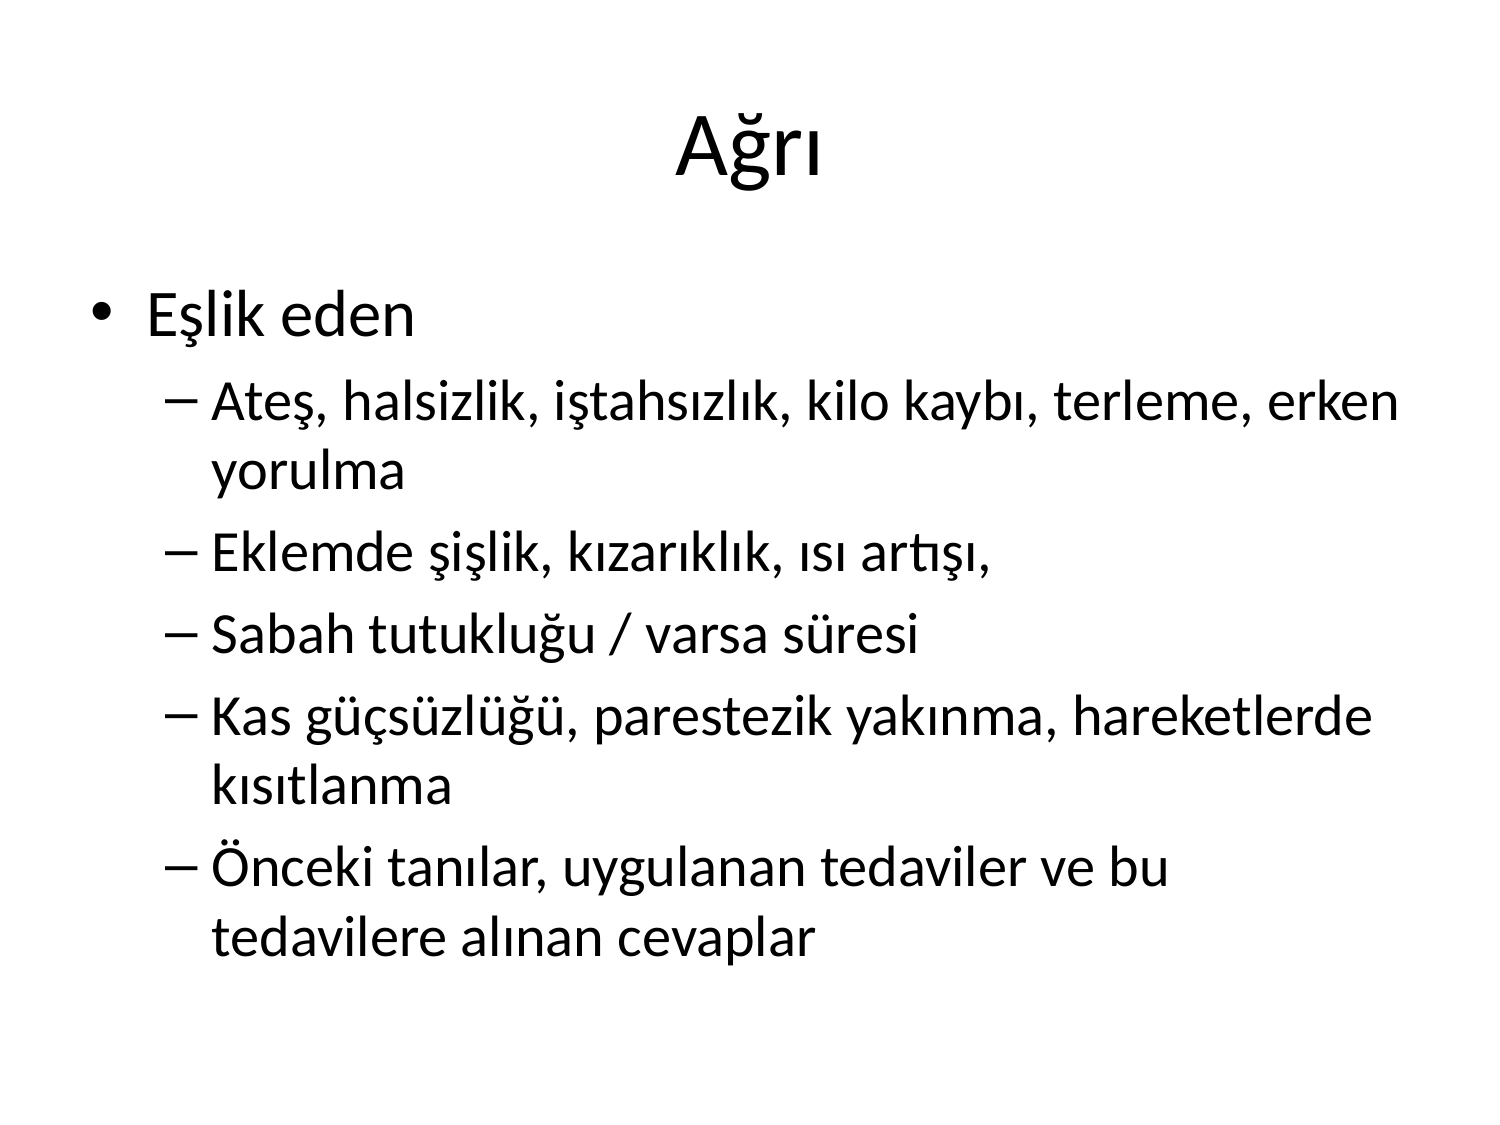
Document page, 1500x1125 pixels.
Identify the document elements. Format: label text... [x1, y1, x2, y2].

title Ağrı [74, 44, 1426, 233]
list Eşlik eden Ateş, halsizlik, iştahsızlık, kilo kaybı, terleme, erken yorulma Eklemde şişlik, kızarıklık, ısı artışı, Sabah tutukluğu / varsa süresi Kas güçsüzlüğü, parestezik yakınma, hareketlerde kısıtlanma Önceki tanılar, uygulanan tedaviler ve bu tedavilere alınan cevaplar [74, 262, 1426, 1006]
